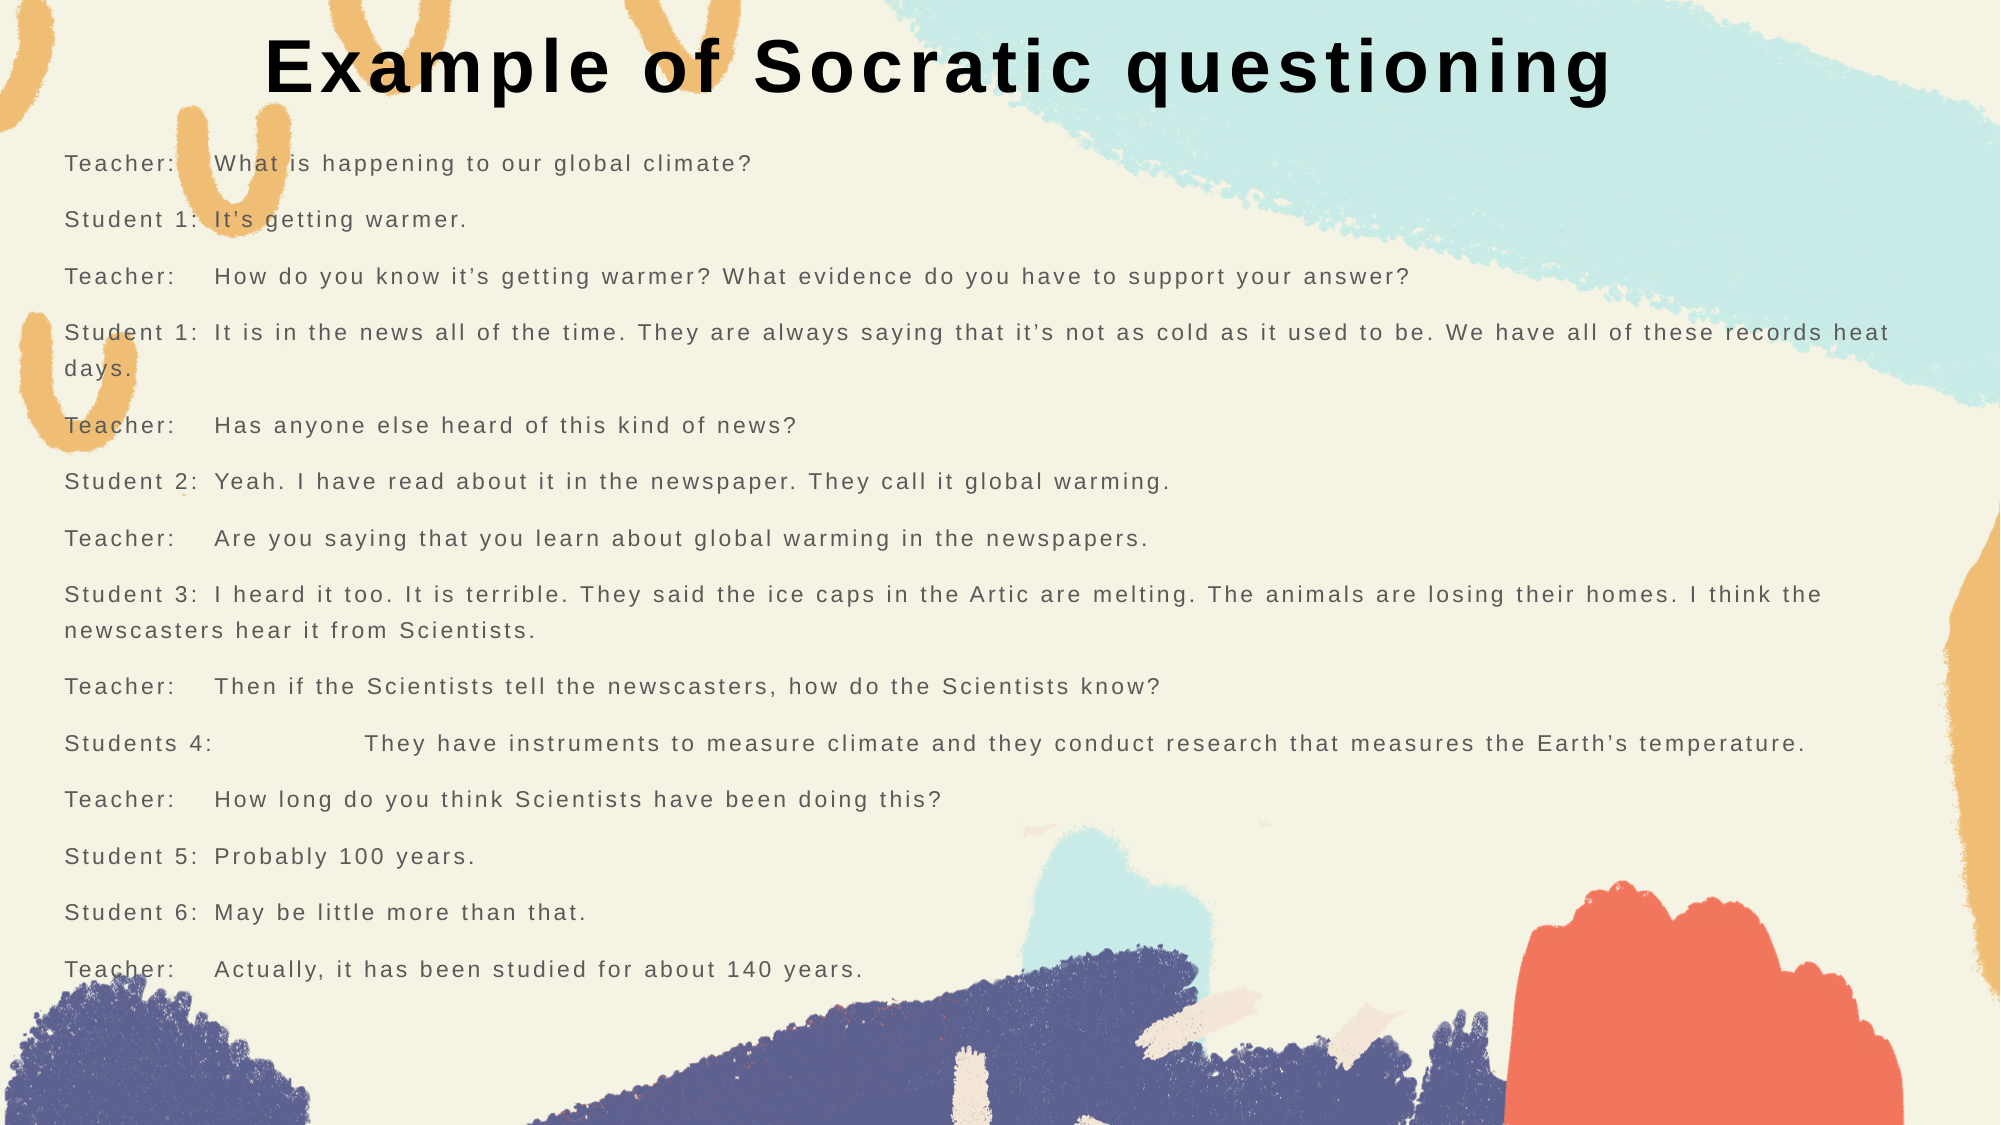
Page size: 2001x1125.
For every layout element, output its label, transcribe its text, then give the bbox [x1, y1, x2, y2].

list Teacher: What is happening to our global climate? Student 1: It’s getting warmer. Teacher: How do you know it’s getting warmer? What evidence do you have to support your answer? Student 1: It is in the news all of the time. They are always saying that it’s not as cold as it used to be. We have all of these records heat days. Teacher: Has anyone else heard of this kind of news? Student 2: Yeah. I have read about it in the newspaper. They call it global warming. Teacher: Are you saying that you learn about global warming in the newspapers. Student 3: I heard it too. It is terrible. They said the ice caps in the Artic are melting. The animals are losing their homes. I think the newscasters hear it from Scientists. Teacher: Then if the Scientists tell the newscasters, how do the Scientists know? Students 4: They have instruments to measure climate and they conduct research that measures the Earth’s temperature. Teacher: How long do you think Scientists have been doing this? Student 5: Probably 100 years. Student 6: May be little more than that. Teacher: Actually, it has been studied for about 140 years. [49, 140, 1950, 1007]
title Example of Socratic questioning [249, 0, 1855, 108]
picture [0, 0, 2000, 1125]
